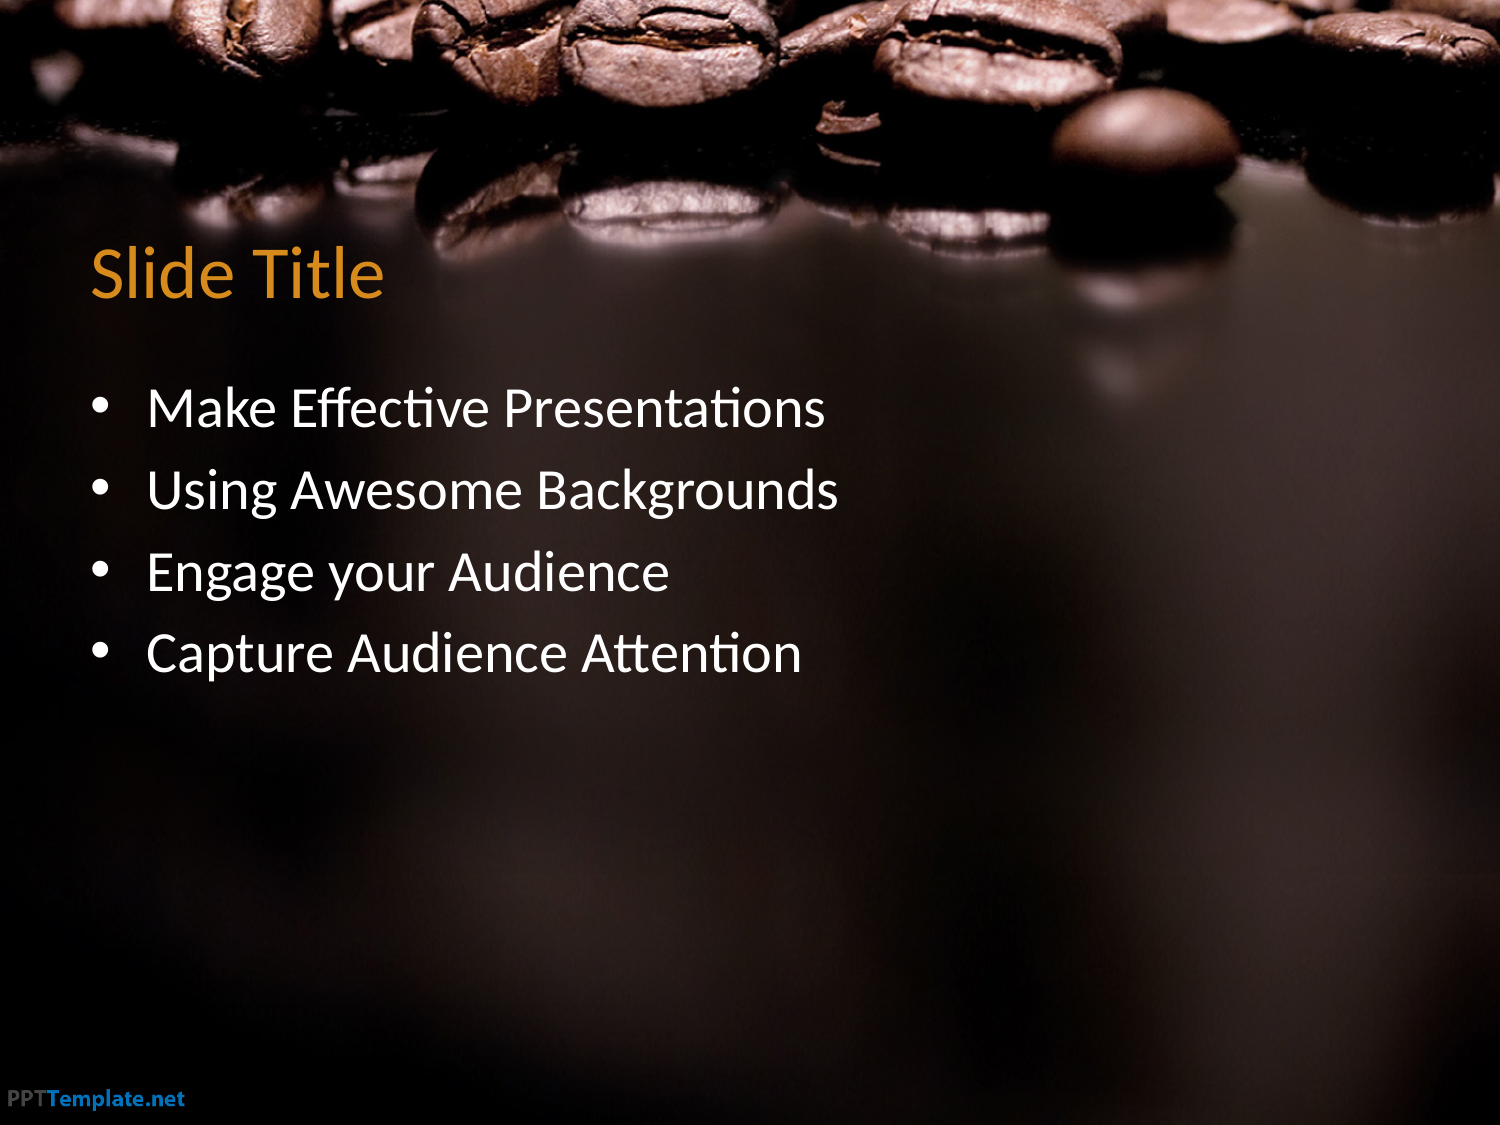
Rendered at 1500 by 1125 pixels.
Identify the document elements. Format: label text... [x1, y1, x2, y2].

list Make Effective Presentations Using Awesome Backgrounds Engage your Audience Capture Audience Attention [75, 362, 1425, 1005]
picture [0, 0, 1500, 1125]
title Slide Title [75, 174, 1425, 362]
